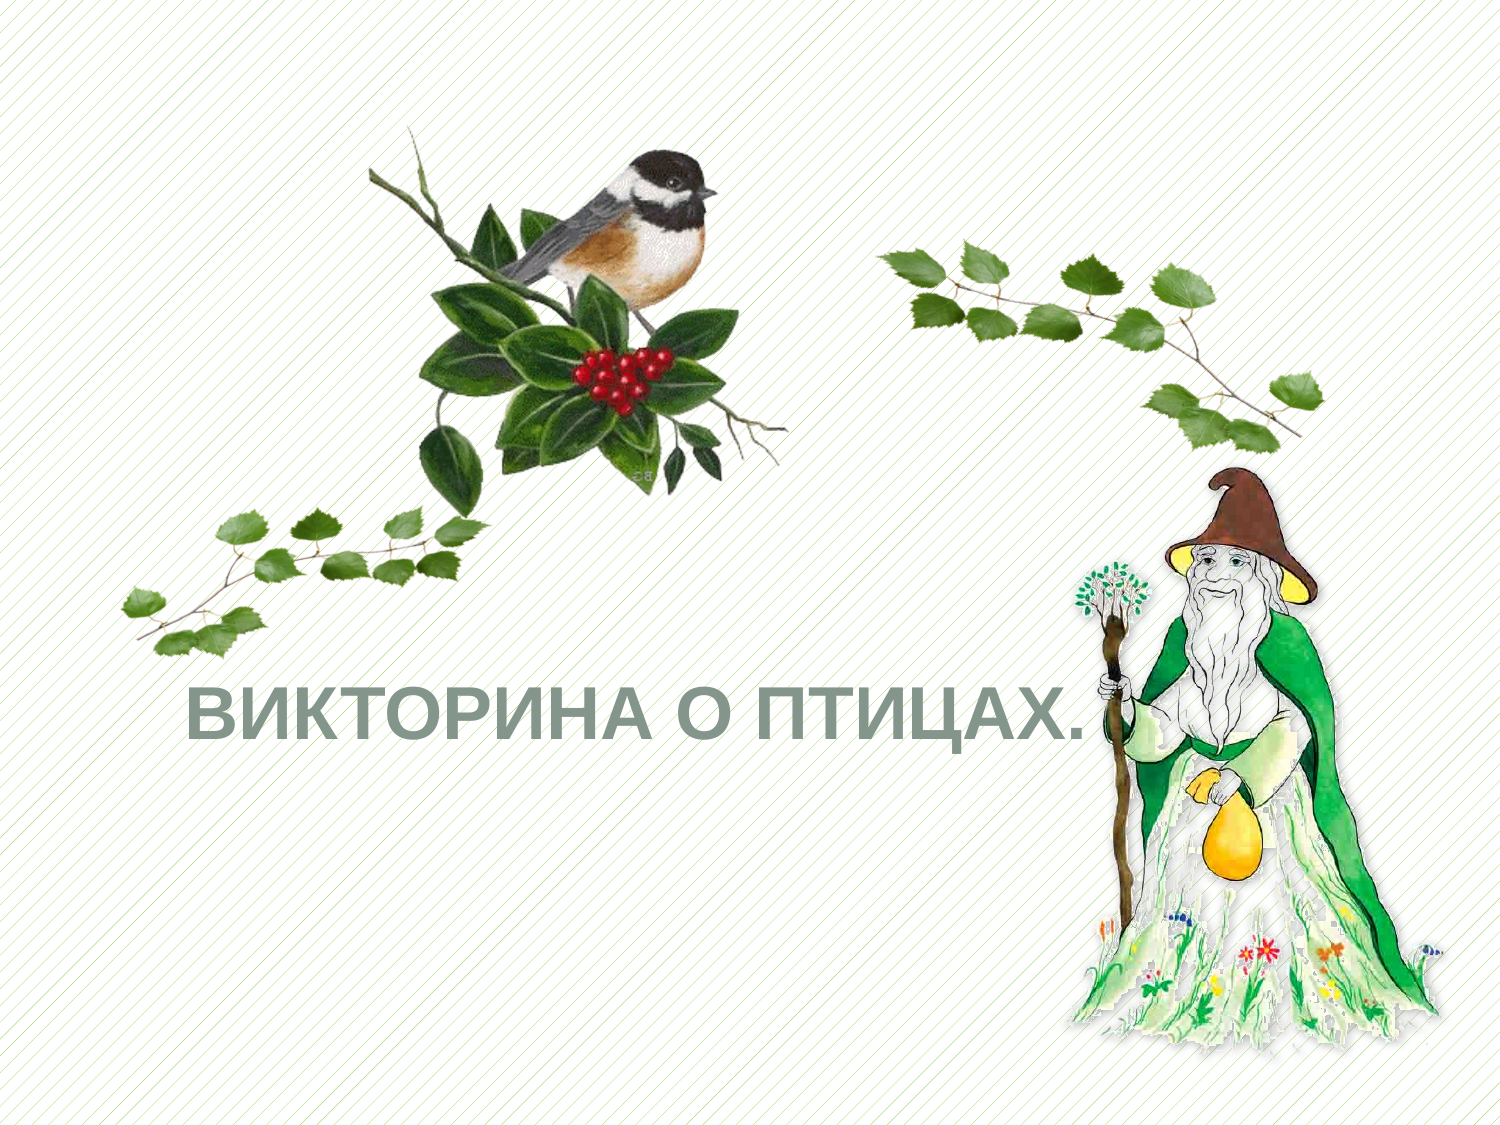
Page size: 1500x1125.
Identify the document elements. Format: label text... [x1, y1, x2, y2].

text_box Викторина о птицах. [427, 656, 987, 762]
picture [793, 32, 1500, 1125]
picture [47, 89, 792, 819]
